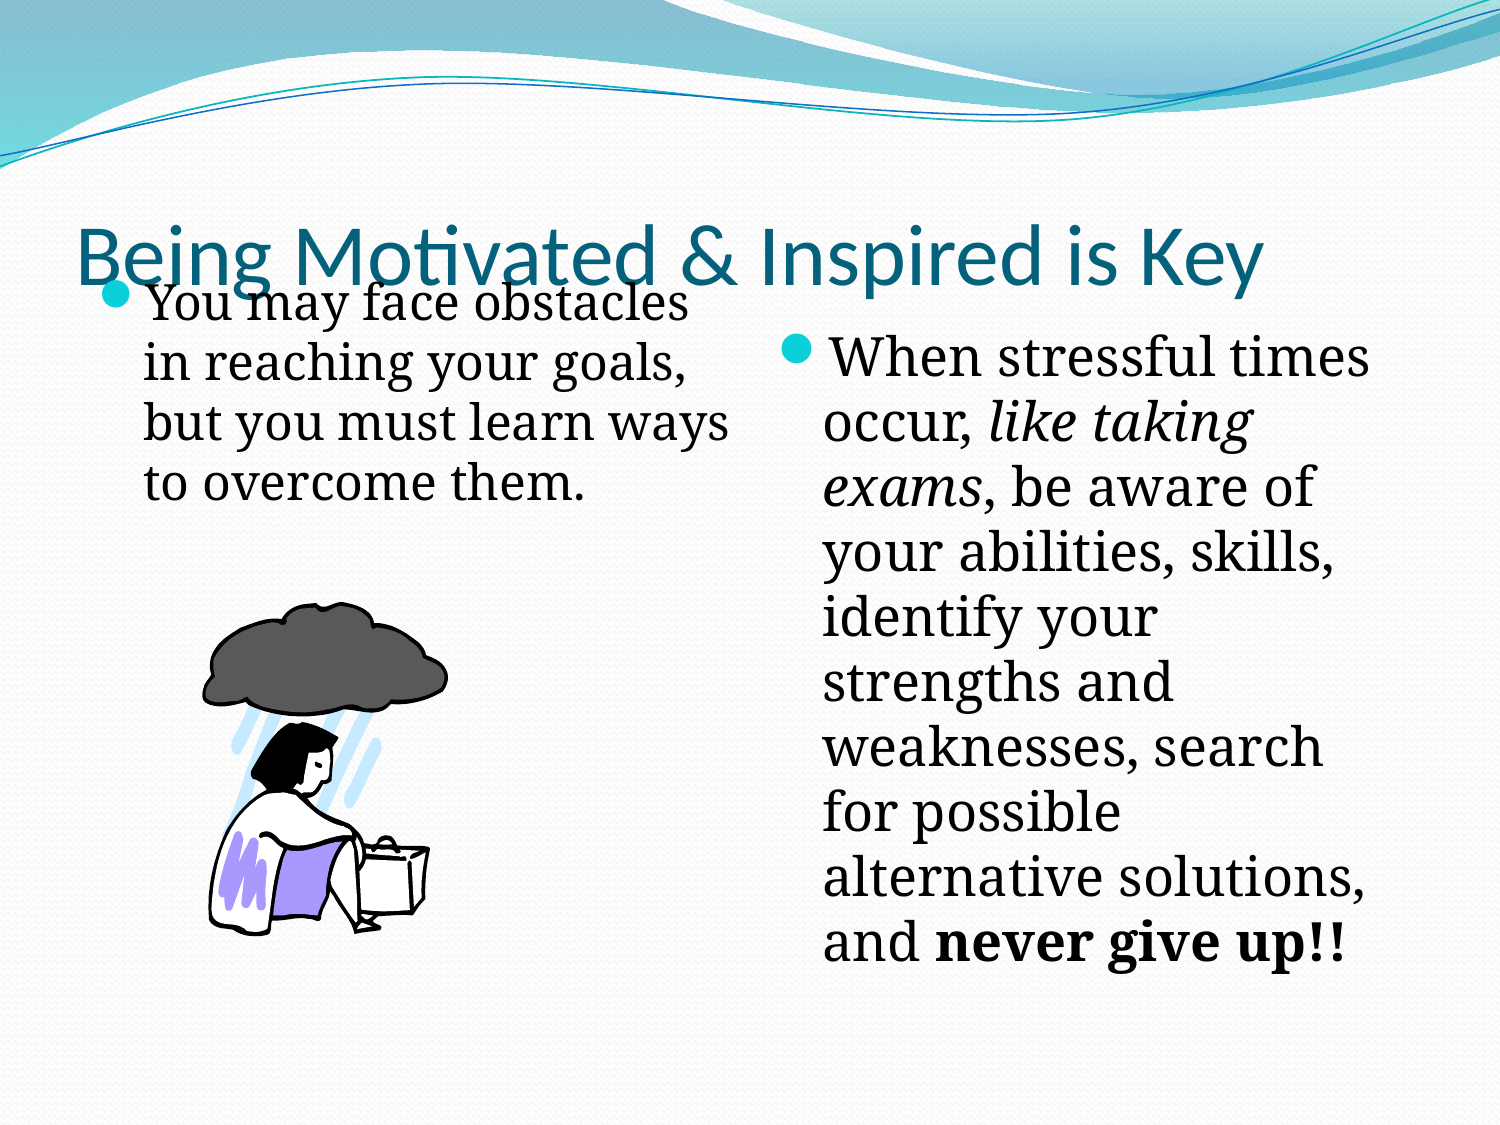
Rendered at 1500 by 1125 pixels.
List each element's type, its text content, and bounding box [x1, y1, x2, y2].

list When stressful times occur, like taking exams, be aware of your abilities, skills, identify your strengths and weaknesses, search for possible alternative solutions, and never give up!! [762, 314, 1425, 1043]
picture [199, 599, 450, 938]
list You may face obstacles in reaching your goals, but you must learn ways to overcome them. [83, 262, 746, 1000]
title Being Motivated & Inspired is Key [75, 115, 1425, 303]
